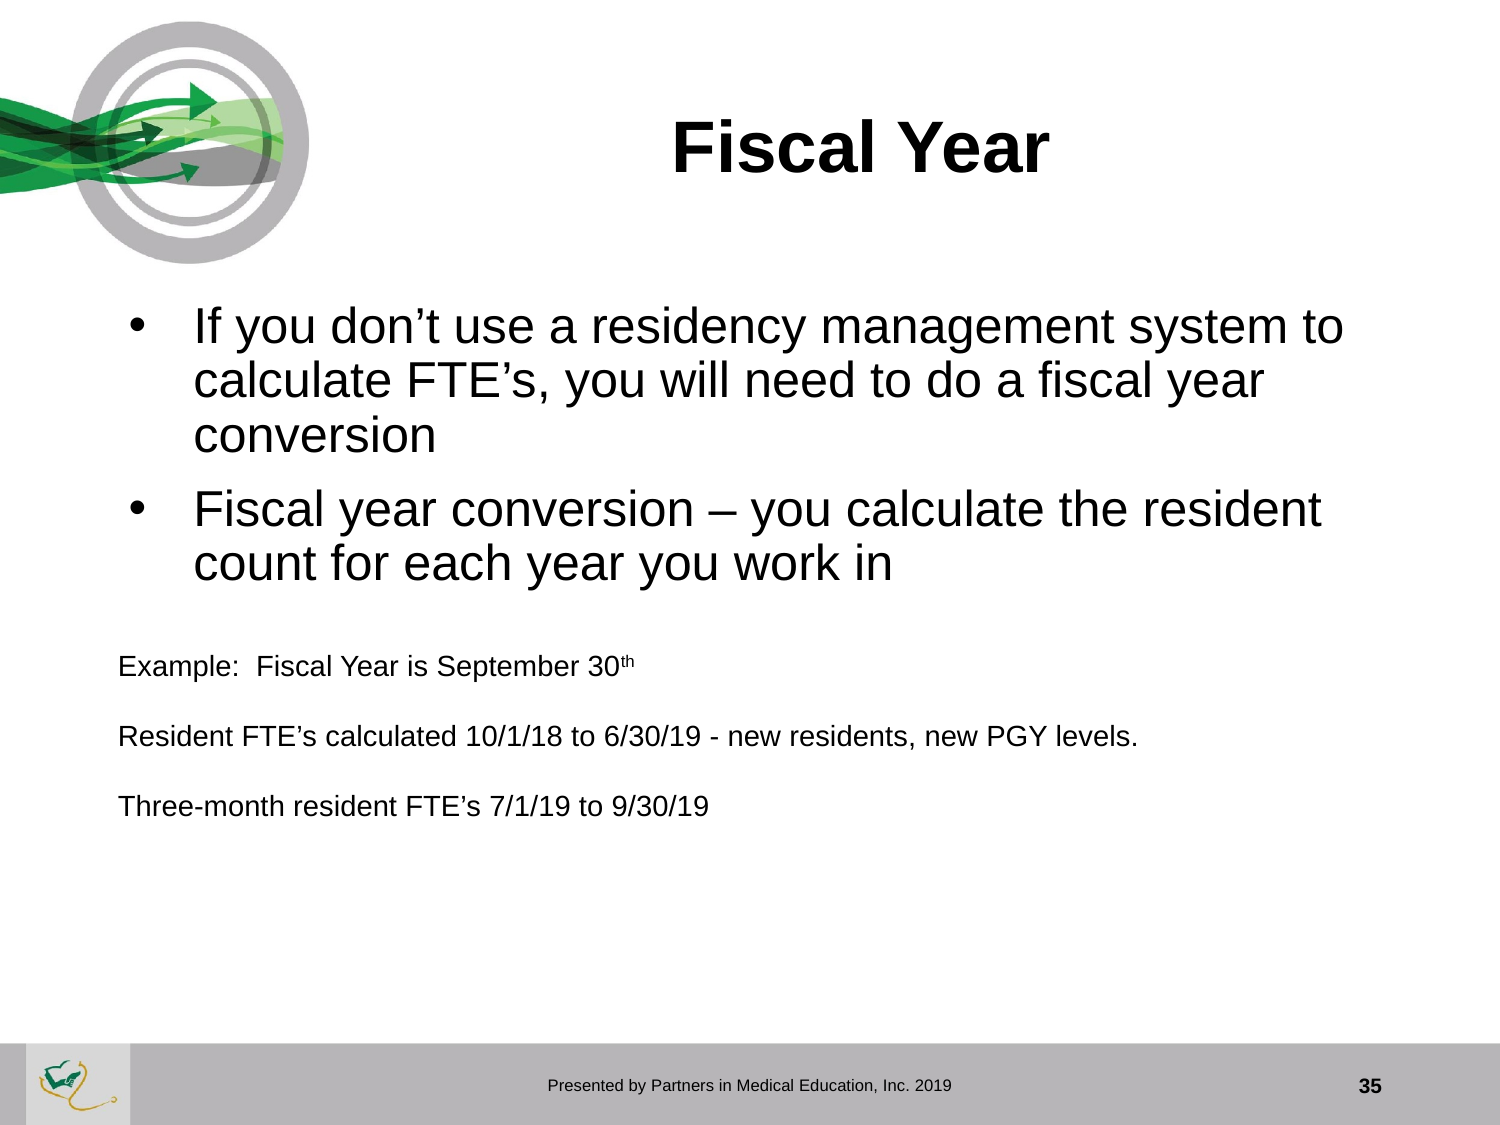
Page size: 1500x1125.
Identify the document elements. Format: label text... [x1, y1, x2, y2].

picture [0, 0, 1500, 1125]
slide_number 35 [1059, 1055, 1397, 1116]
list If you don’t use a residency management system to calculate FTE’s, you will need to do a fiscal year conversion Fiscal year conversion – you calculate the resident count for each year you work in [103, 285, 1397, 608]
footer Presented by Partners in Medical Education, Inc. 2019 [496, 1055, 1004, 1116]
title Fiscal Year [326, 40, 1397, 258]
text_box Example: Fiscal Year is September 30th Resident FTE’s calculated 10/1/18 to 6/30/19 - new residents, new PGY levels. Three-month resident FTE’s 7/1/19 to 9/30/19 [103, 640, 1358, 900]
